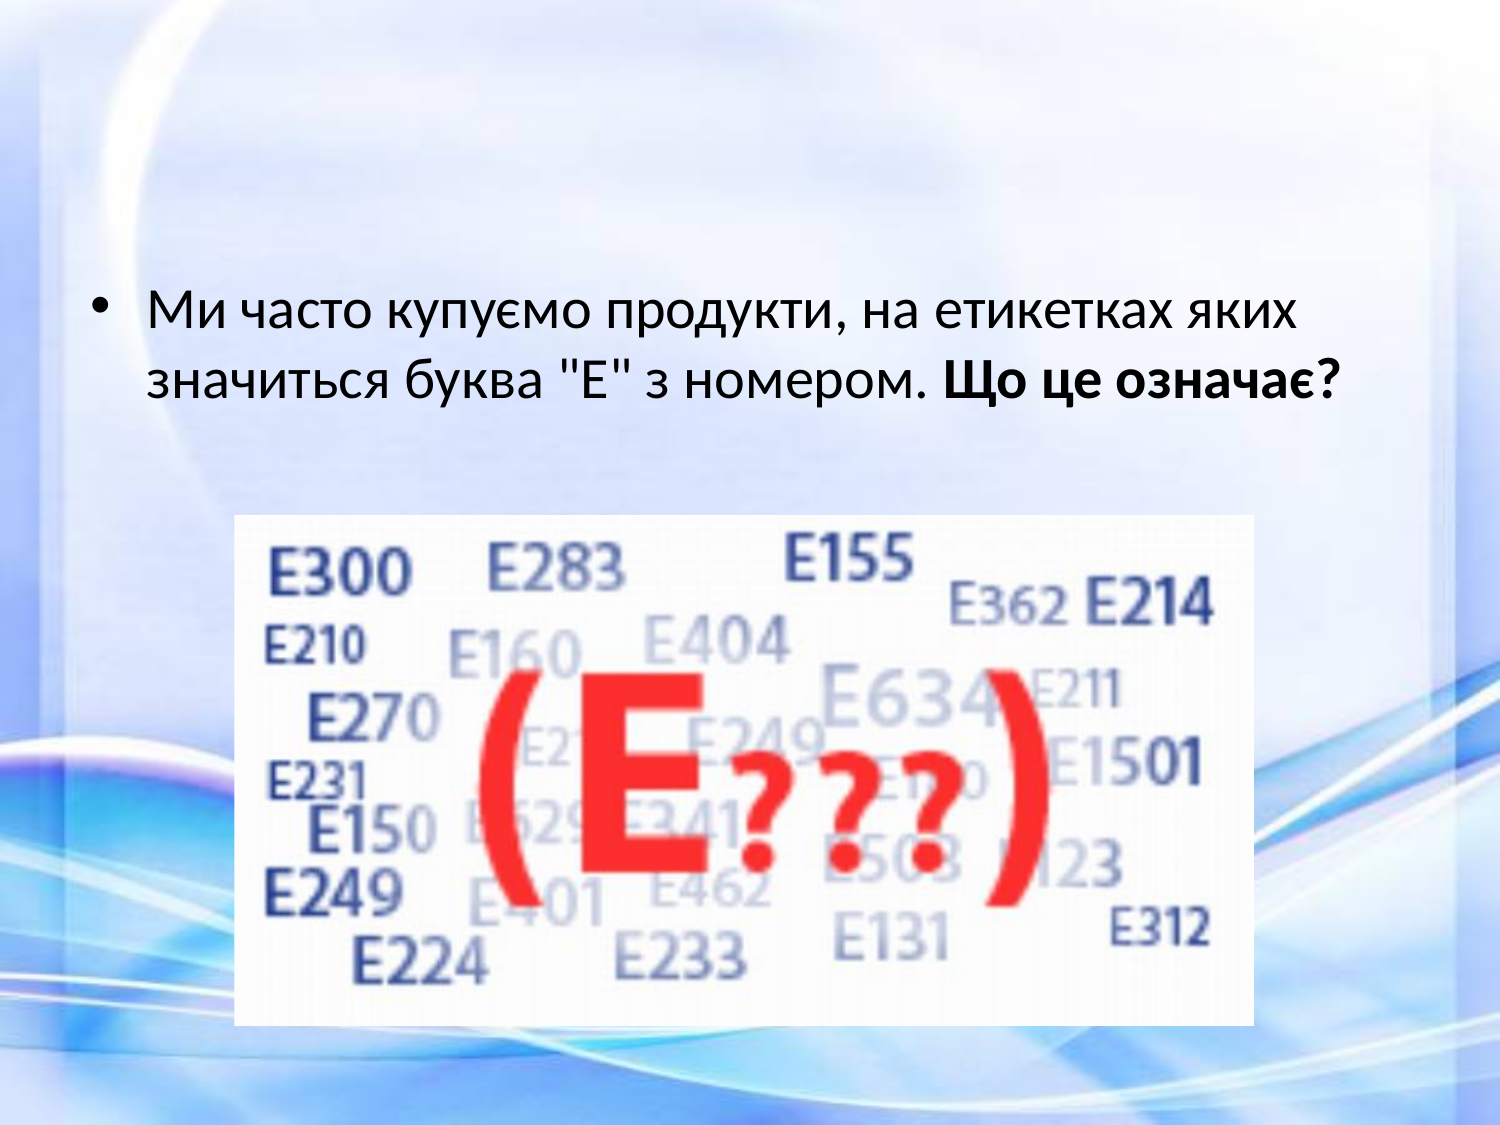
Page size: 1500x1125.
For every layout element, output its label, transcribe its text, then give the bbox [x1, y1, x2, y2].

list Ми часто купуємо продукти, на етикетках яких значиться буква "Е" з номером. Що це означає? [75, 262, 1418, 411]
picture [0, 0, 1500, 1125]
